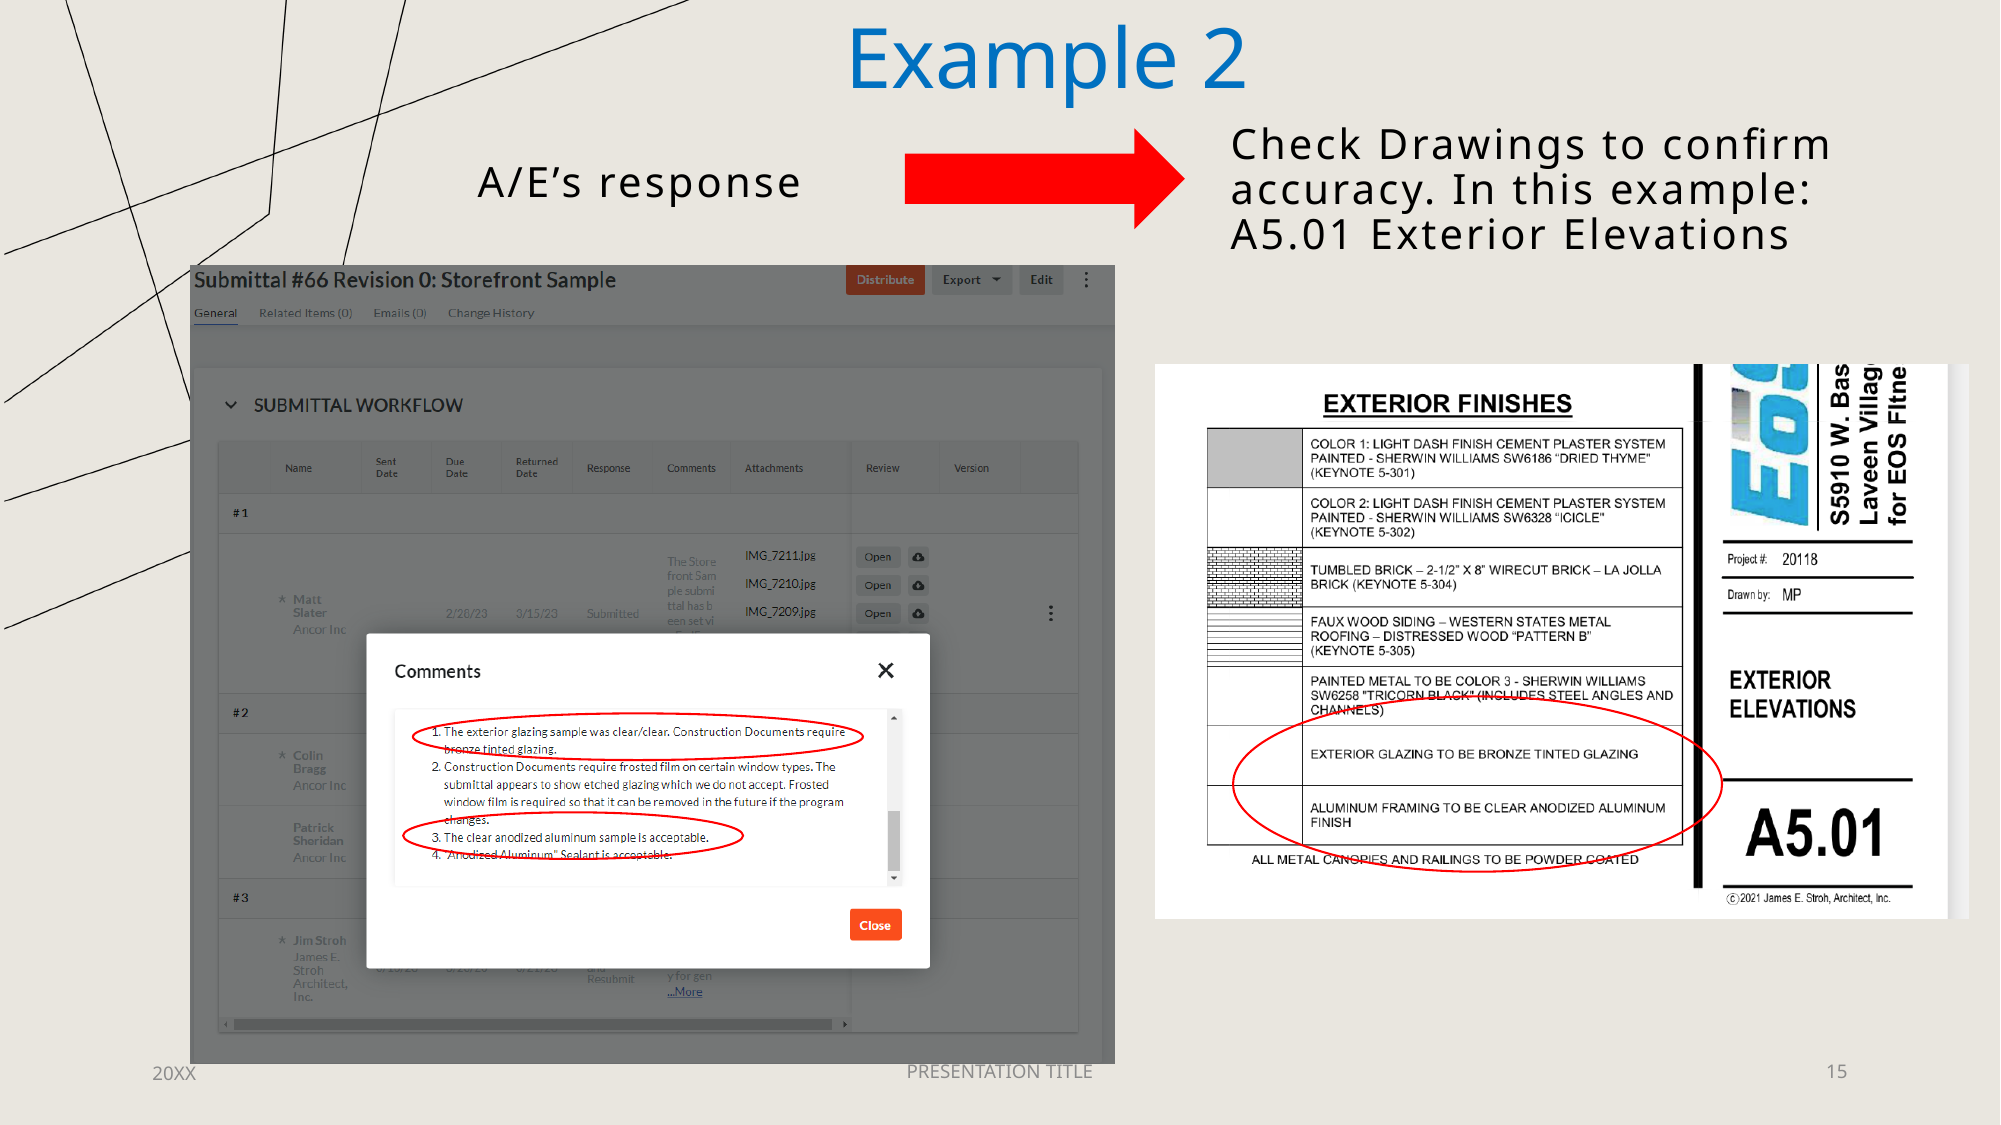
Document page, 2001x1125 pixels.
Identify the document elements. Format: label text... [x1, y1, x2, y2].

list A/E’s response [462, 116, 863, 214]
picture [4, 0, 721, 642]
list Check Drawings to confirm accuracy. In this example: A5.01 Exterior Elevations [1215, 130, 1863, 266]
slide_number 20XX [137, 1042, 588, 1103]
slide_number 15 [1412, 1042, 1863, 1103]
footer PRESENTATION TITLE [662, 1042, 1338, 1103]
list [1155, 364, 1969, 919]
text_box Example 2 [830, 0, 1378, 113]
text_box [904, 128, 1185, 230]
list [190, 265, 1115, 1064]
